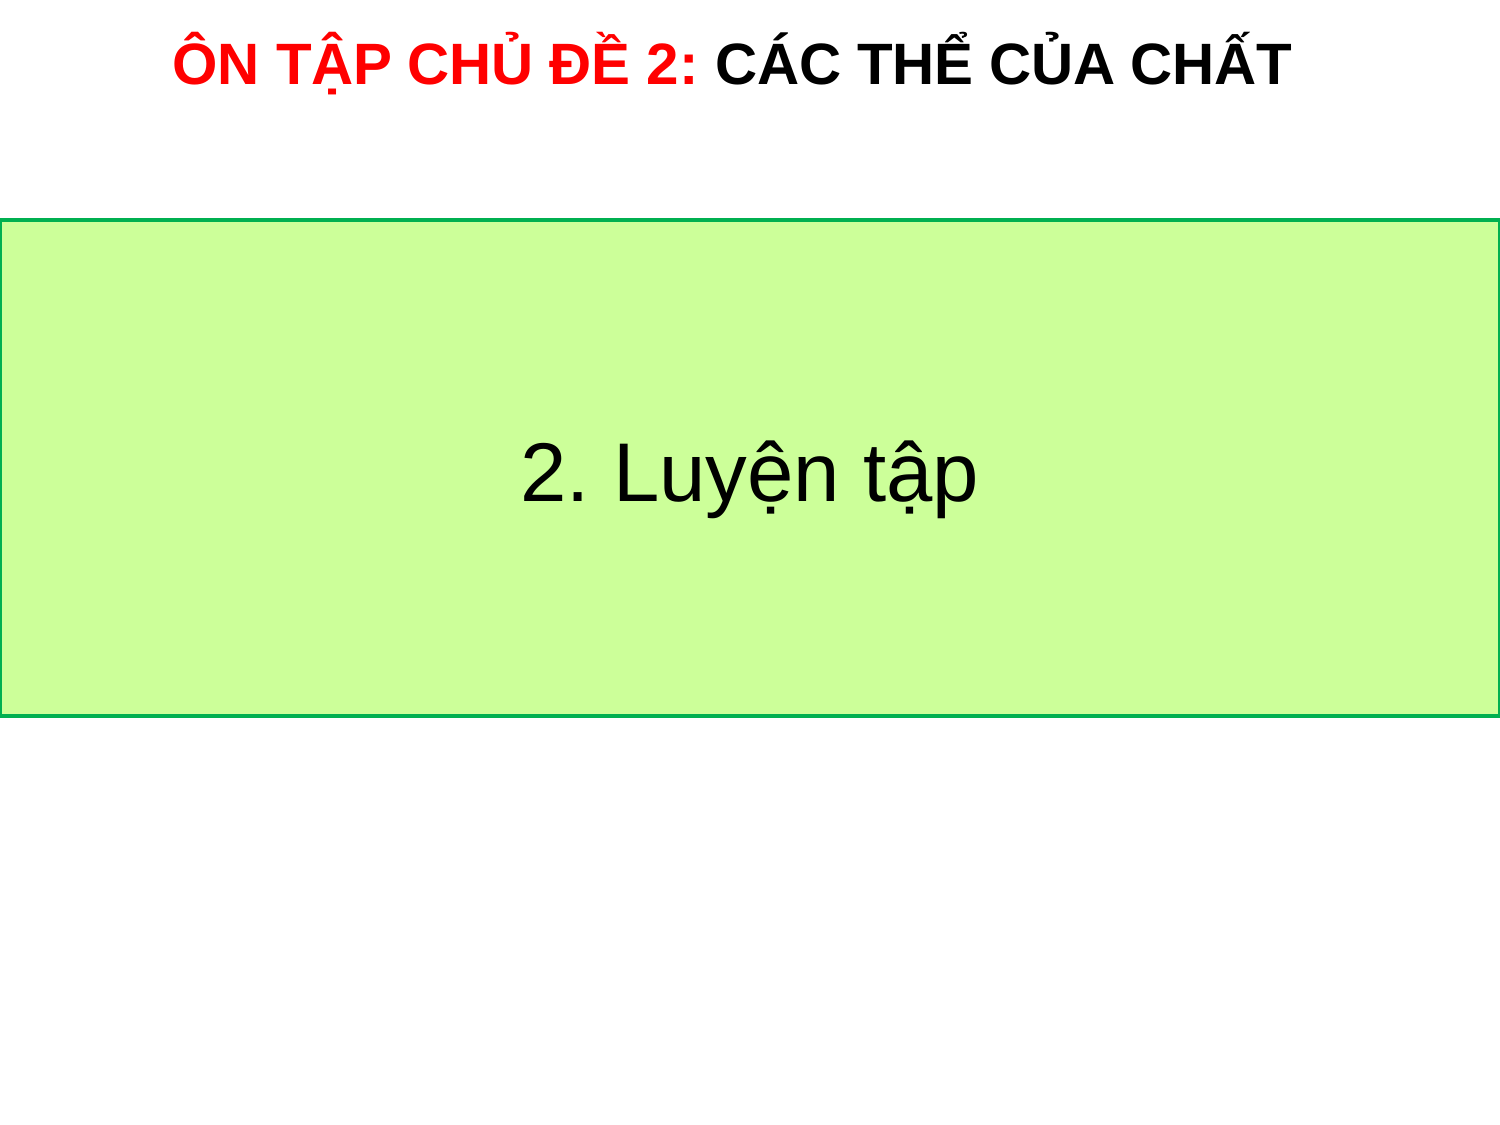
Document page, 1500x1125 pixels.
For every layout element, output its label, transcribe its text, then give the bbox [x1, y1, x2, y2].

text_box ÔN TẬP CHỦ ĐỀ 2: CÁC THỂ CỦA CHẤT [100, 19, 1365, 104]
text_box 2. Luyện tập [0, 218, 1500, 718]
